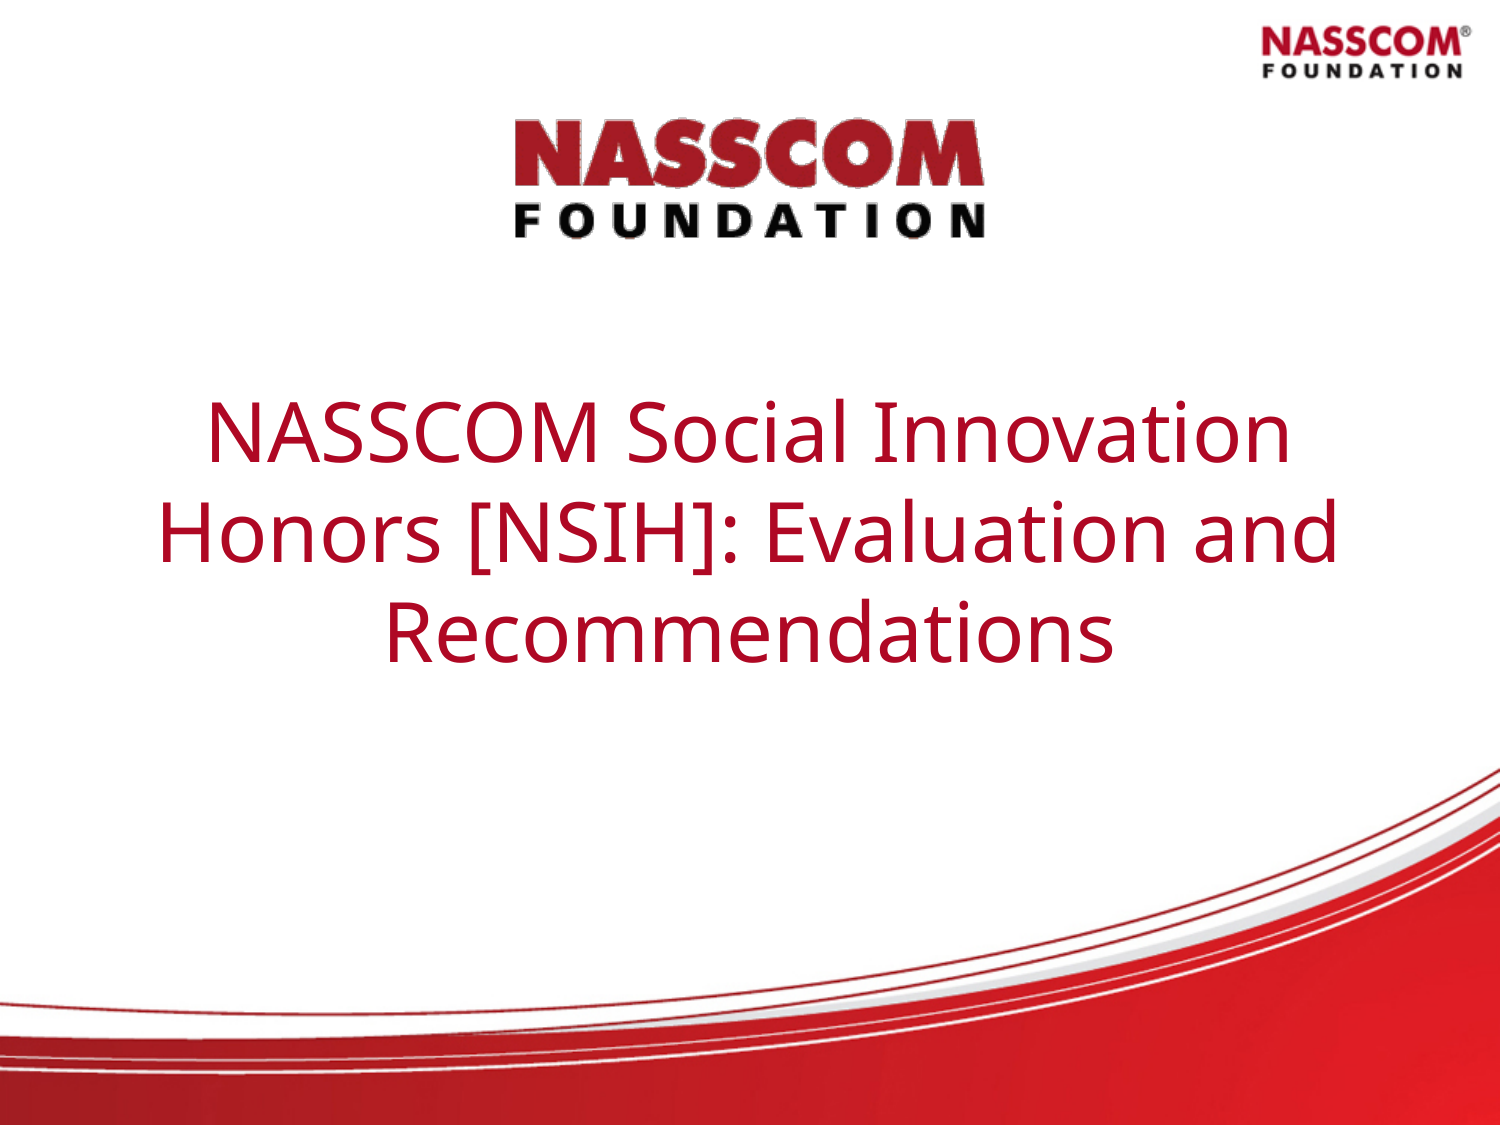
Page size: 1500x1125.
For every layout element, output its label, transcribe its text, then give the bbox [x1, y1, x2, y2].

picture [1257, 19, 1474, 91]
title NASSCOM Social Innovation Honors [NSIH]: Evaluation and Recommendations [111, 408, 1388, 651]
picture [0, 766, 1500, 1125]
picture [511, 115, 989, 244]
